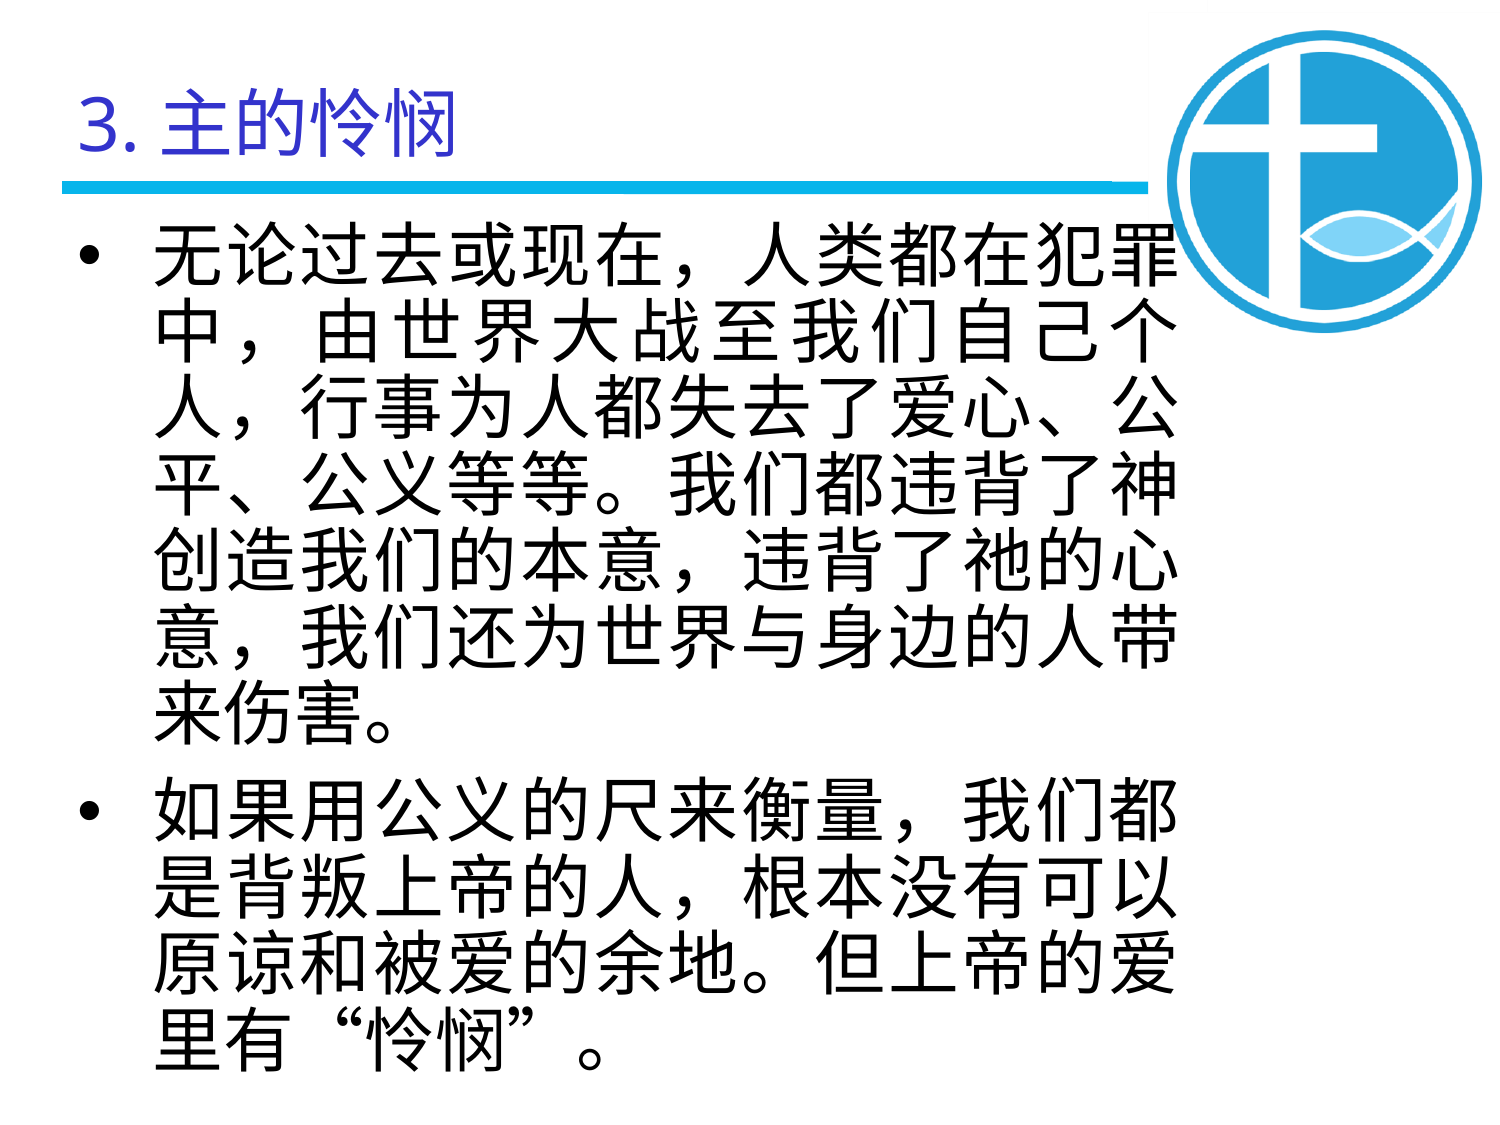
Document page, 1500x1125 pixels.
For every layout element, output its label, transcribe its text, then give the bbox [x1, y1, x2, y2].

text_box 无论过去或现在，人类都在犯罪中，由世界大战至我们自己个人，行事为人都失去了爱心、公平、公义等等。我们都违背了神创造我们的本意，违背了祂的心意，我们还为世界与身边的人带来伤害。 如果用公义的尺来衡量，我们都是背叛上帝的人，根本没有可以原谅和被爱的余地。但上帝的爱里有“怜悯”。 [69, 212, 1188, 1089]
picture [1148, 0, 1500, 350]
text_box 3.主的怜悯 [69, 79, 1130, 175]
